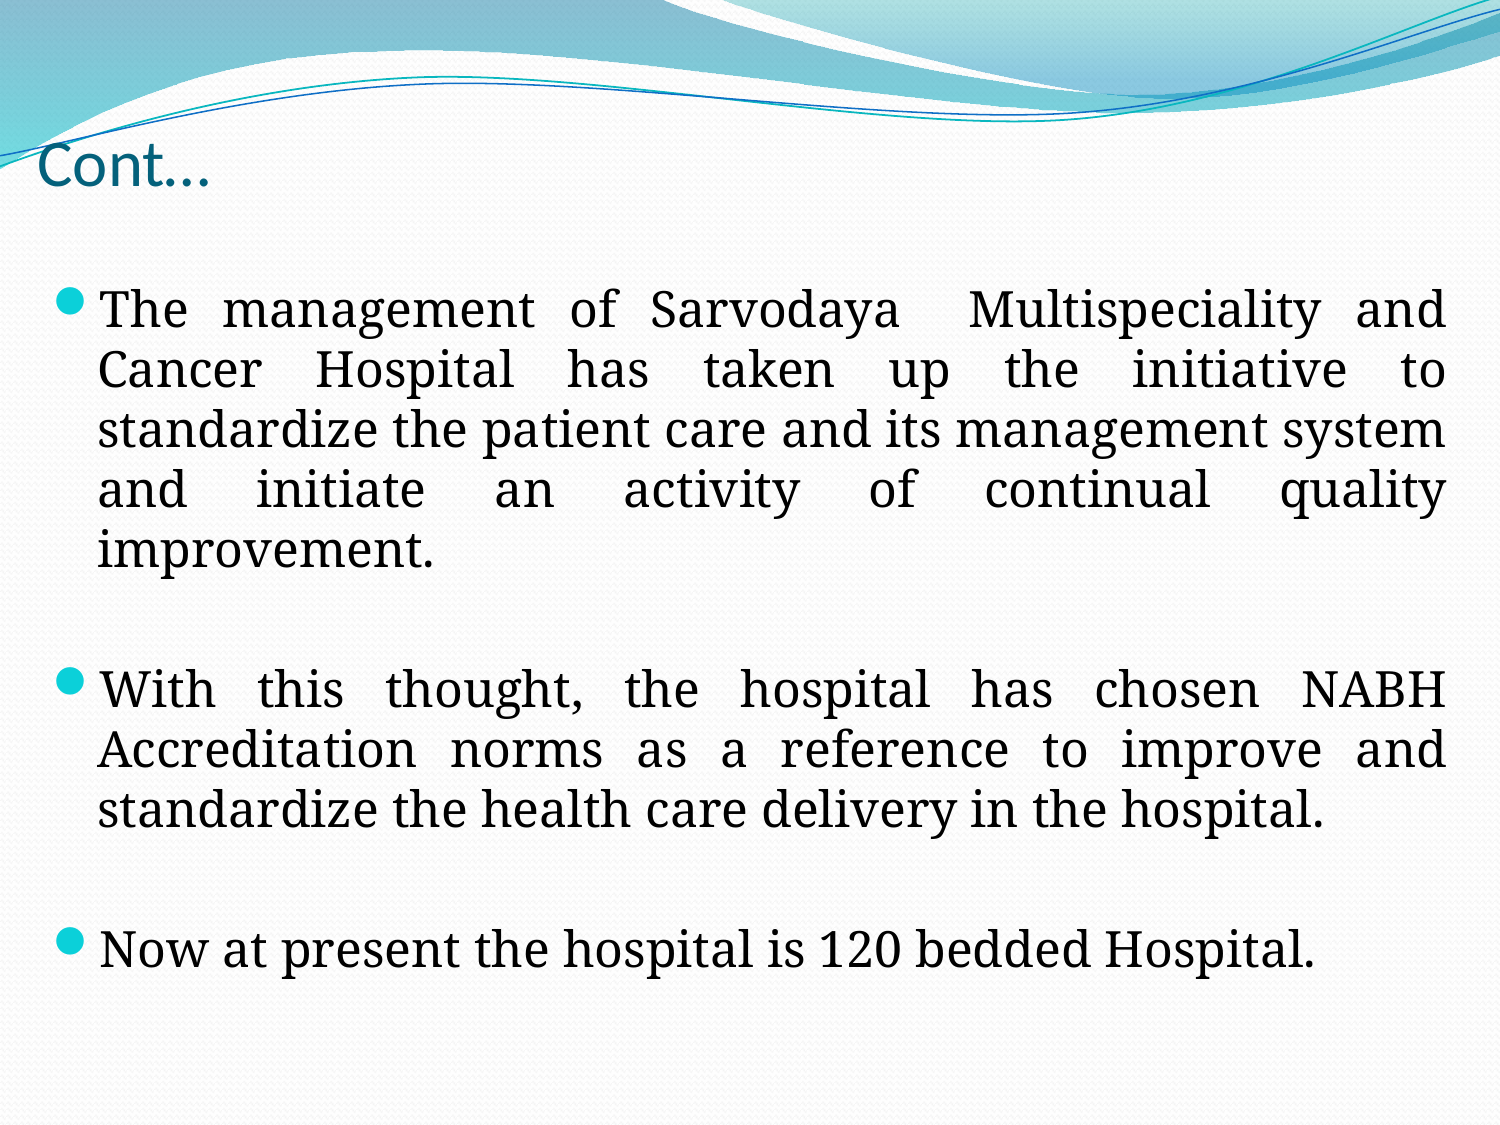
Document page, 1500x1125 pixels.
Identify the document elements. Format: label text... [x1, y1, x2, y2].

list The management of Sarvodaya Multispeciality and Cancer Hospital has taken up the initiative to standardize the patient care and its management system and initiate an activity of continual quality improvement. With this thought, the hospital has chosen NABH Accreditation norms as a reference to improve and standardize the health care delivery in the hospital. Now at present the hospital is 120 bedded Hospital. [37, 200, 1463, 1088]
title Cont… [37, 62, 1463, 200]
